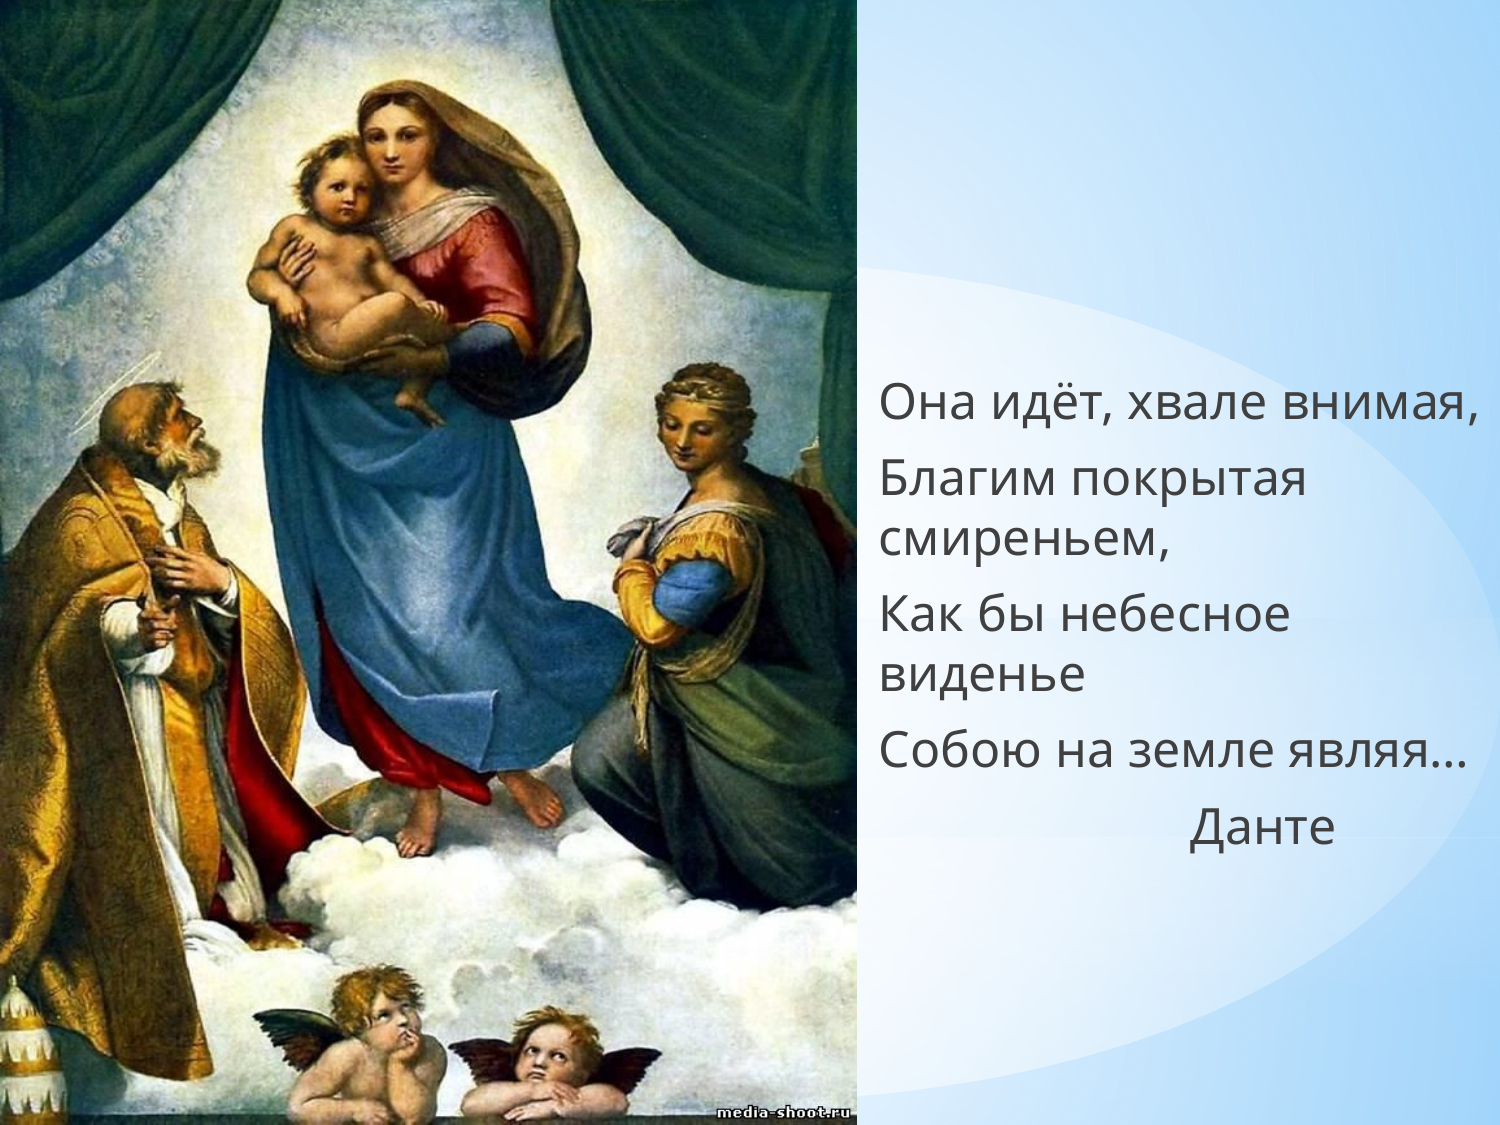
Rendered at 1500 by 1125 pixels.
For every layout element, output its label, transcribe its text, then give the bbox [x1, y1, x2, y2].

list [0, 0, 857, 1125]
list Она идёт, хвале внимая, Благим покрытая смиреньем, Как бы небесное виденье Собою на земле являя… Данте [861, 361, 1500, 799]
